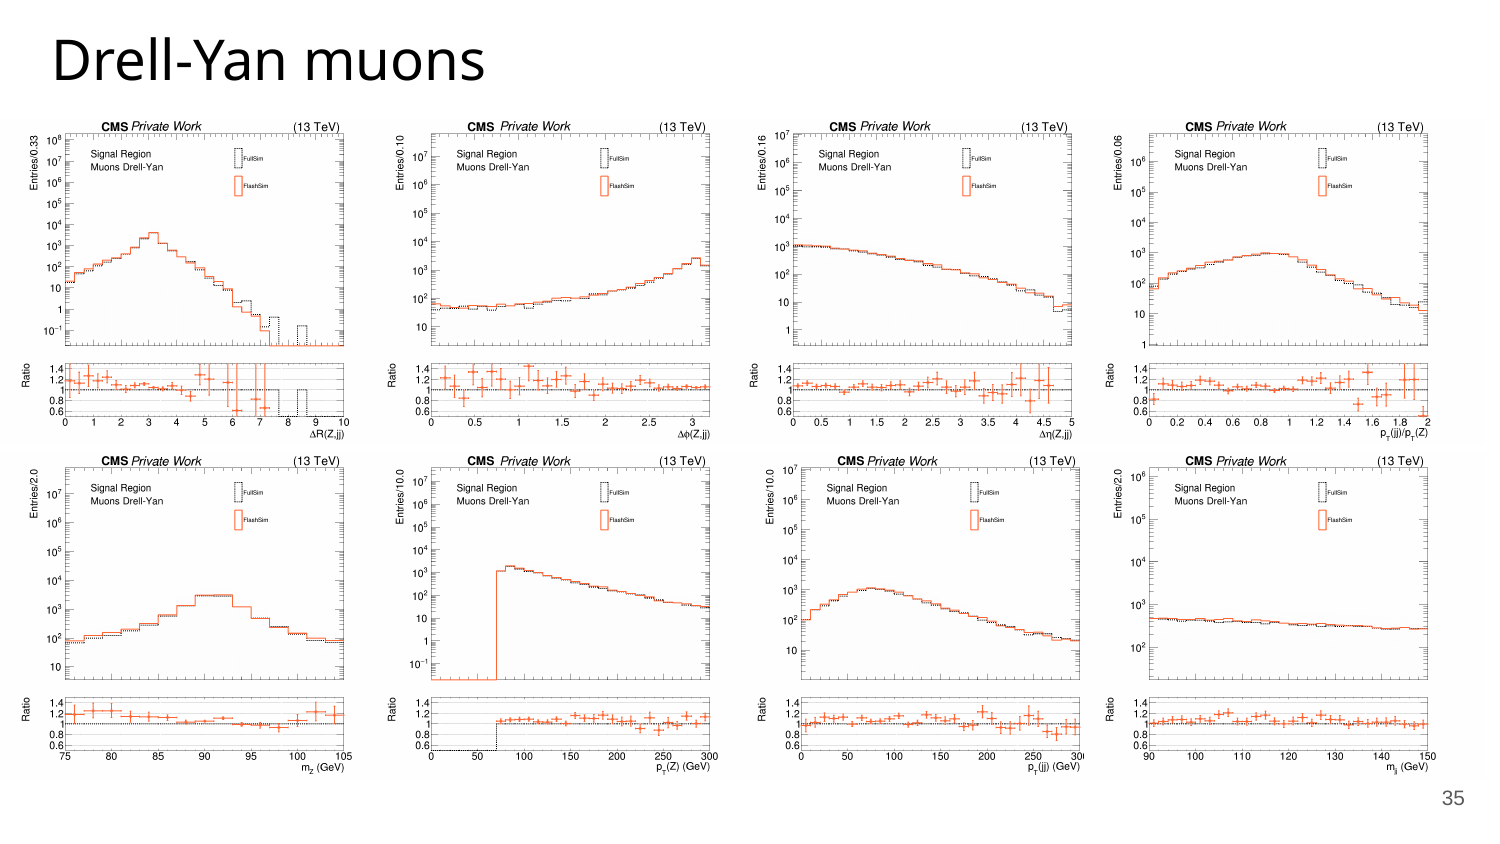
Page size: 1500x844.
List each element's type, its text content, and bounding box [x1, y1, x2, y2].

picture [0, 117, 1486, 445]
title Drell-Yan muons [36, 8, 1435, 116]
slide_number ‹#› [1389, 785, 1480, 830]
picture [0, 452, 1486, 780]
